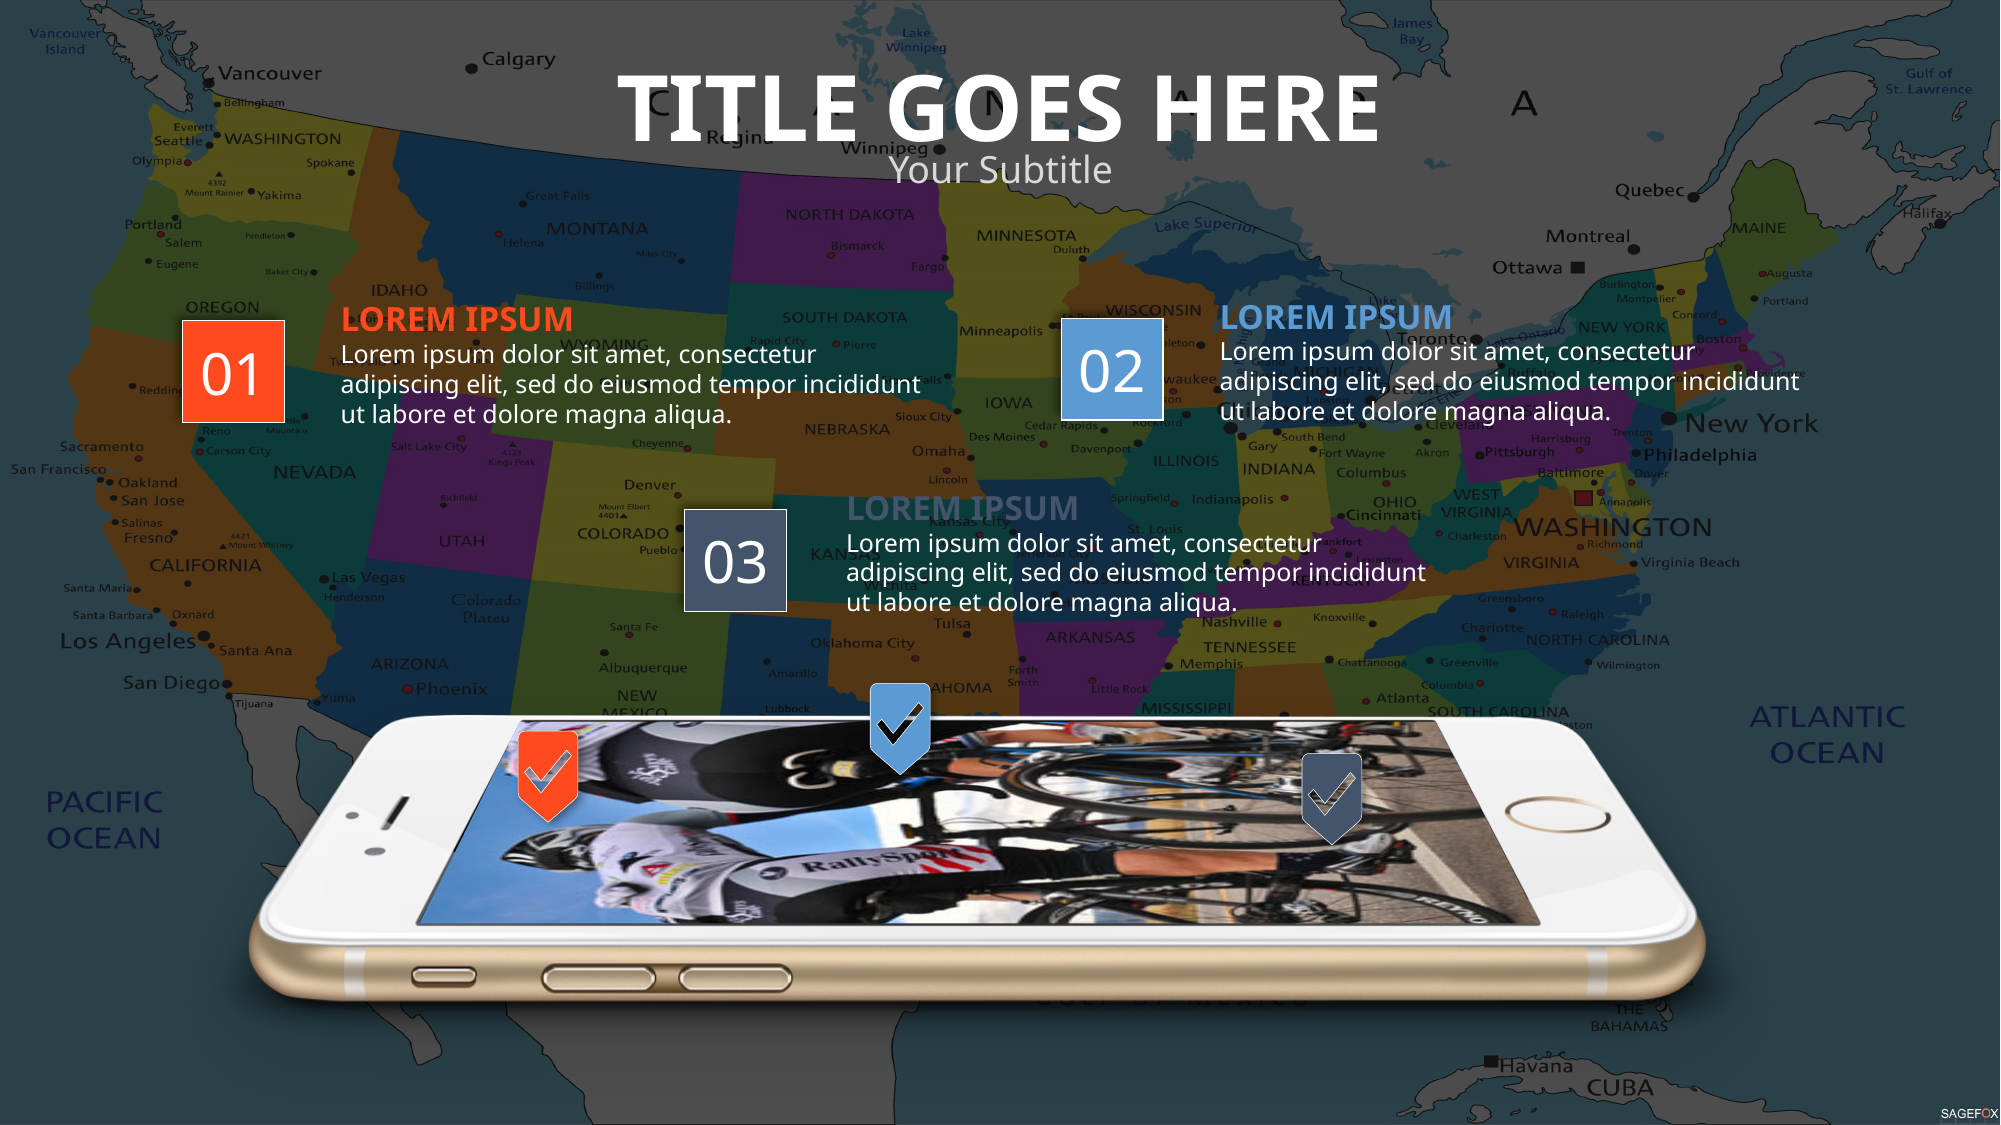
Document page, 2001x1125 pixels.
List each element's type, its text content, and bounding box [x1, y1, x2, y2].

text_box LOREM IPSUM Lorem ipsum dolor sit amet, consectetur adipiscing elit, sed do eiusmod tempor incididunt ut labore et dolore magna aliqua. [836, 482, 1442, 560]
picture [0, 0, 2001, 1125]
text_box 03 [683, 508, 787, 560]
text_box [548, 42, 1452, 199]
text_box 02 [1060, 317, 1164, 421]
text_box LOREM IPSUM Lorem ipsum dolor sit amet, consectetur adipiscing elit, sed do eiusmod tempor incididunt ut labore et dolore magna aliqua. [1209, 290, 1815, 431]
text_box 01 [181, 320, 285, 424]
text_box LOREM IPSUM Lorem ipsum dolor sit amet, consectetur adipiscing elit, sed do eiusmod tempor incididunt ut labore et dolore magna aliqua. [330, 293, 937, 434]
